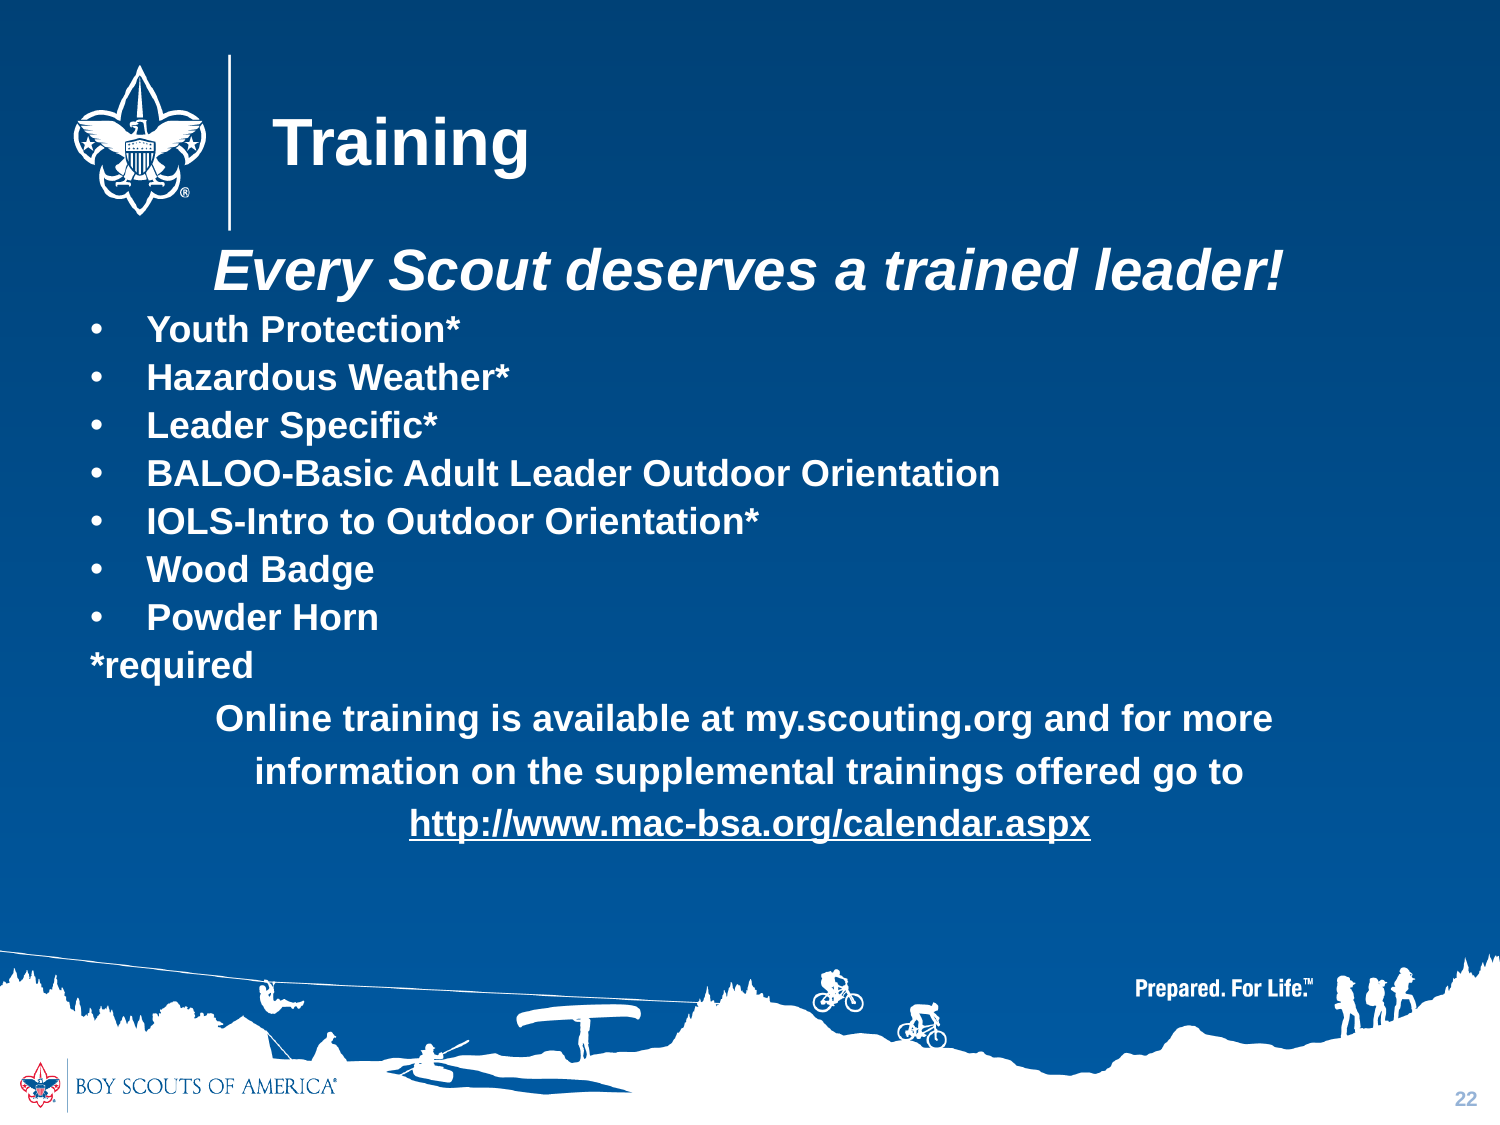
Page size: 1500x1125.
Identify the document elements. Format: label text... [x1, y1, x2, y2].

picture [0, 950, 1500, 1125]
title Training [256, 44, 1413, 232]
list Every Scout deserves a trained leader! Youth Protection* Hazardous Weather* Leader Specific* BALOO-Basic Adult Leader Outdoor Orientation IOLS-Intro to Outdoor Orientation* Wood Badge Powder Horn *required Online training is available at my.scouting.org and for more information on the supplemental trainings offered go to http://www.mac-bsa.org/calendar.aspx [74, 232, 1426, 971]
picture [73, 54, 231, 231]
slide_number 22 [1425, 1067, 1493, 1125]
